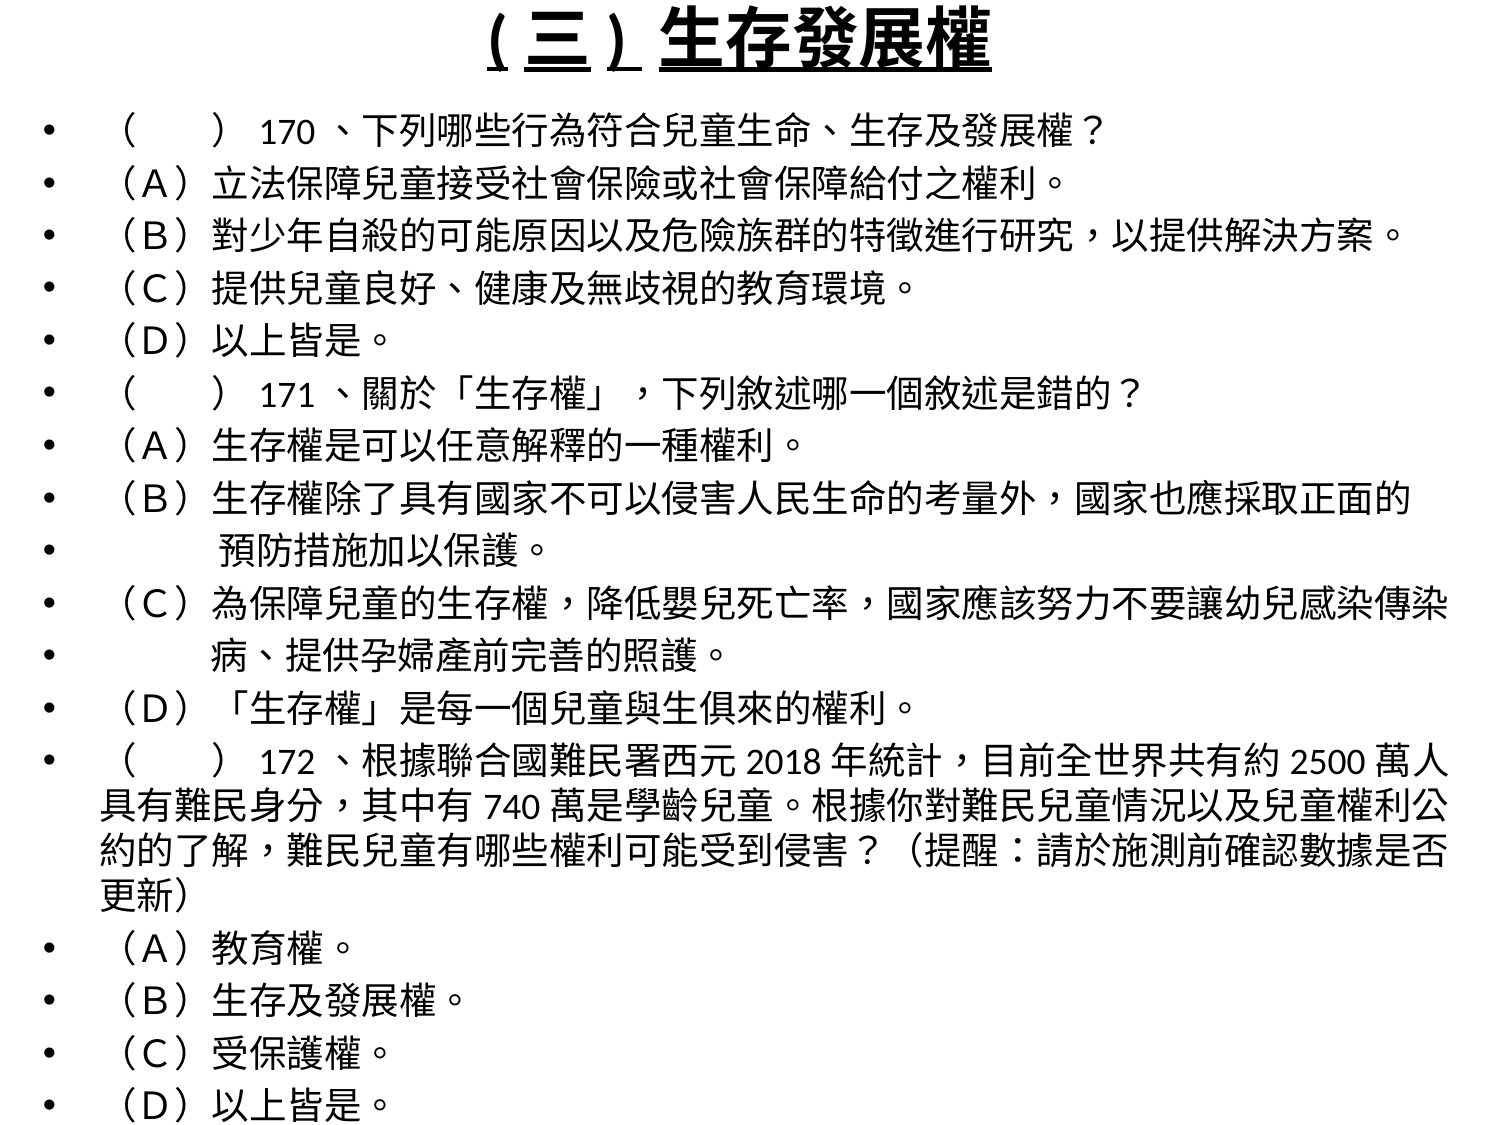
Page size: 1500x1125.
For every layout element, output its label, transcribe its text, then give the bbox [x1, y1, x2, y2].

list （ ）170、下列哪些行為符合兒童生命、生存及發展權？ （Ａ）立法保障兒童接受社會保險或社會保障給付之權利。 （Ｂ）對少年自殺的可能原因以及危險族群的特徵進行研究，以提供解決方案。 （Ｃ）提供兒童良好、健康及無歧視的教育環境。 （Ｄ）以上皆是。 （ ）171、關於「生存權」，下列敘述哪一個敘述是錯的？ （Ａ）生存權是可以任意解釋的一種權利。 （Ｂ）生存權除了具有國家不可以侵害人民生命的考量外，國家也應採取正面的 預防措施加以保護。 （Ｃ）為保障兒童的生存權，降低嬰兒死亡率，國家應該努力不要讓幼兒感染傳染 病、提供孕婦產前完善的照護。 （Ｄ）「生存權」是每一個兒童與生俱來的權利。 （ ）172、根據聯合國難民署西元2018年統計，目前全世界共有約2500萬人具有難民身分，其中有740萬是學齡兒童。根據你對難民兒童情況以及兒童權利公約的了解，難民兒童有哪些權利可能受到侵害？（提醒：請於施測前確認數據是否更新） （Ａ）教育權。 （Ｂ）生存及發展權。 （Ｃ）受保護權。 （Ｄ）以上皆是。 ※困難題 （ ）173、下列哪一項不是我們休息、遊戲、休閒的權利，？ （Ａ）改革考試制度，減輕兒少的學業壓力。 （Ｂ）提供安全的遊樂場所，增加遊樂場域。 （Ｃ）學習是我們來學校的主要目的，所以不需要適當、規律的自由活動時間。 （Ｄ）政府投入資源推行遊戲與休閒相關政策。 [27, 99, 1499, 877]
title (三) 生存發展權 [64, 0, 1415, 99]
